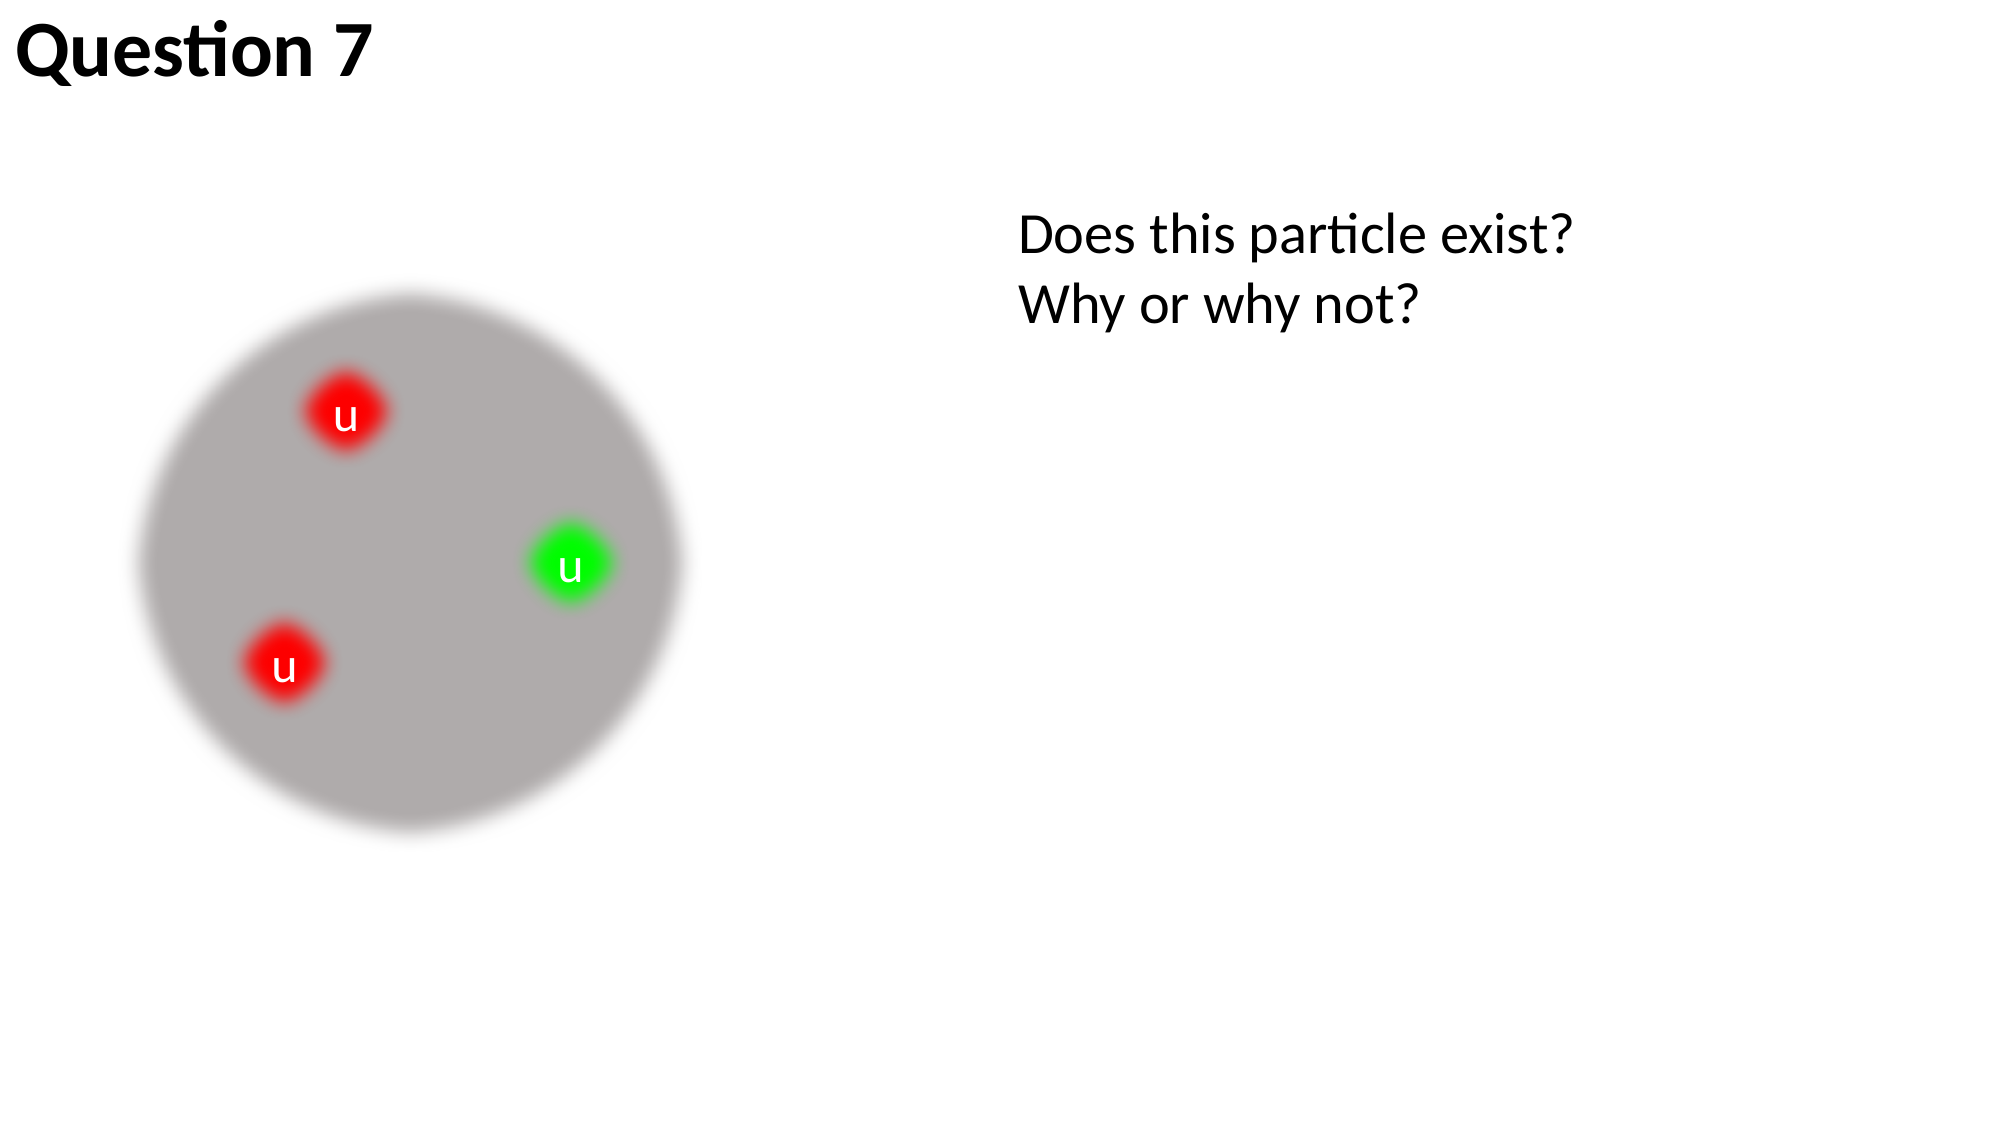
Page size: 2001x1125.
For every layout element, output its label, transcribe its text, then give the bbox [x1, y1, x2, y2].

title Question 7 [0, 0, 1725, 102]
text_box u [542, 535, 600, 591]
text_box u [533, 525, 609, 600]
text_box [155, 310, 666, 816]
text_box u [253, 632, 316, 694]
text_box u [524, 516, 619, 609]
text_box Does this particle exist? Why or why not? [1003, 188, 1591, 343]
text_box u [240, 619, 329, 706]
text_box u [308, 374, 384, 448]
